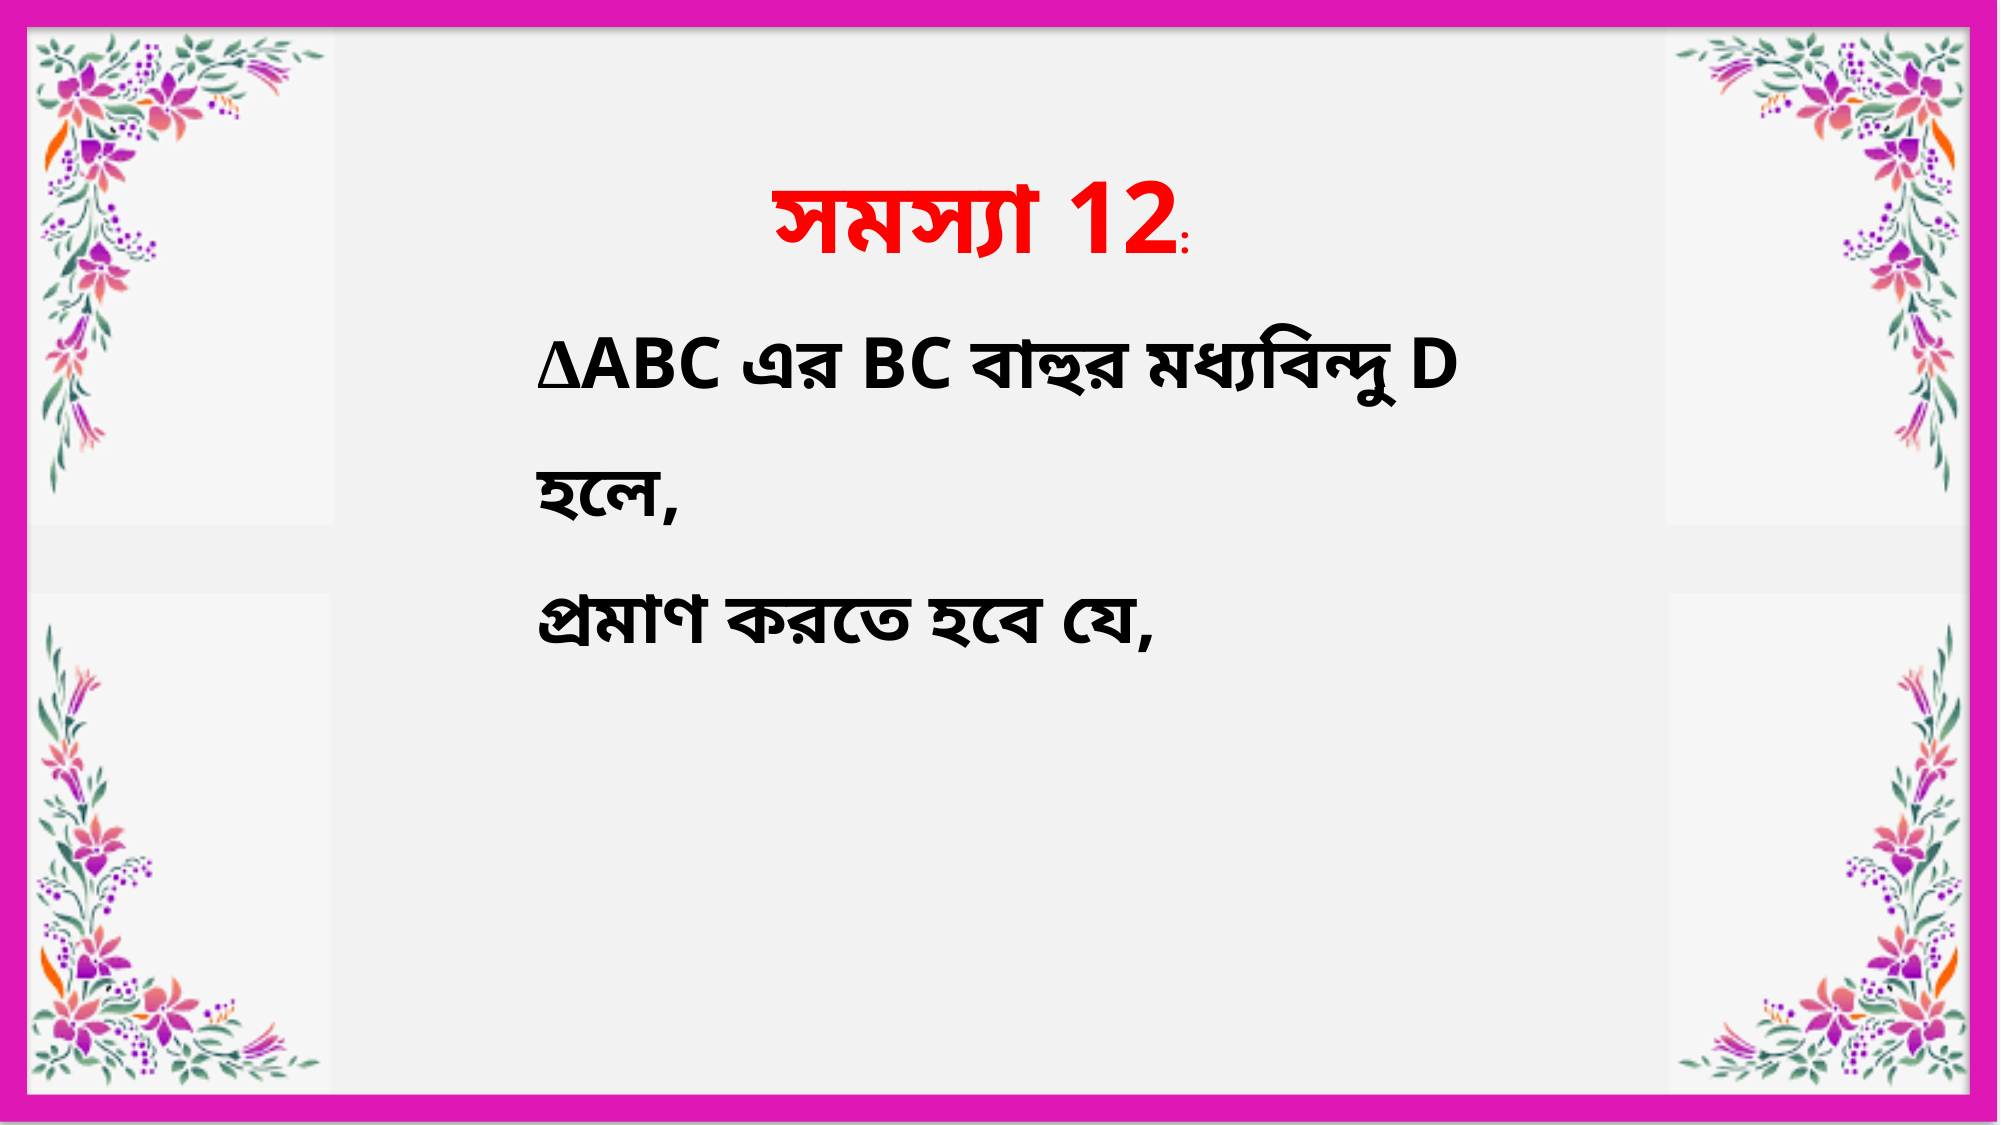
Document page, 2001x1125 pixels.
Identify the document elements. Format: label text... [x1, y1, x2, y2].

picture [27, 27, 334, 524]
picture [1666, 27, 1969, 525]
text_box সমস্যা 12: [759, 86, 1205, 282]
picture [27, 593, 331, 1094]
picture [1669, 593, 1969, 1094]
